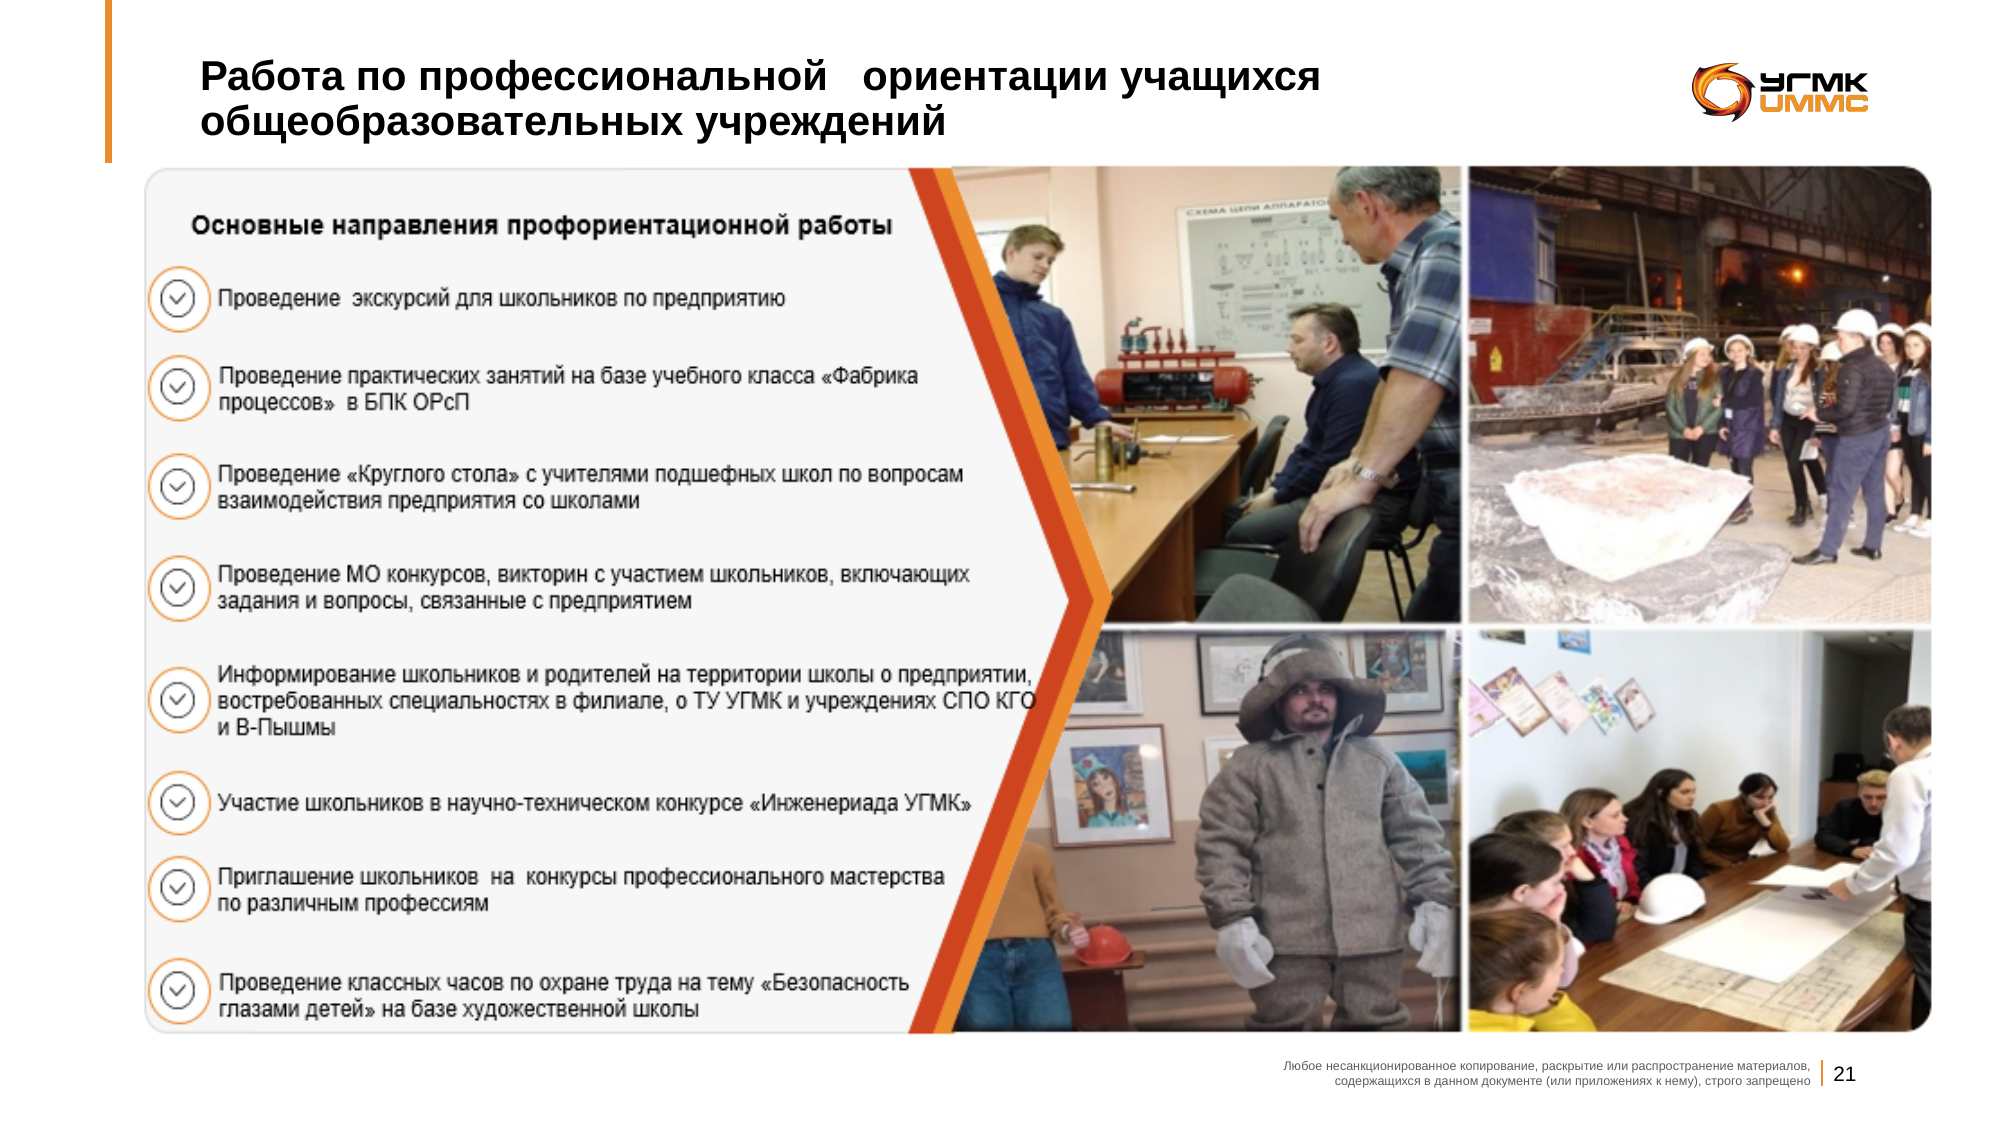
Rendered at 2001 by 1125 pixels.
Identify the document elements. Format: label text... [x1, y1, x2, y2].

picture [125, 151, 1945, 1055]
title Работа по профессиональной ориентации учащихся общеобразовательных учреждений [199, 54, 1593, 146]
picture [1692, 63, 1868, 122]
